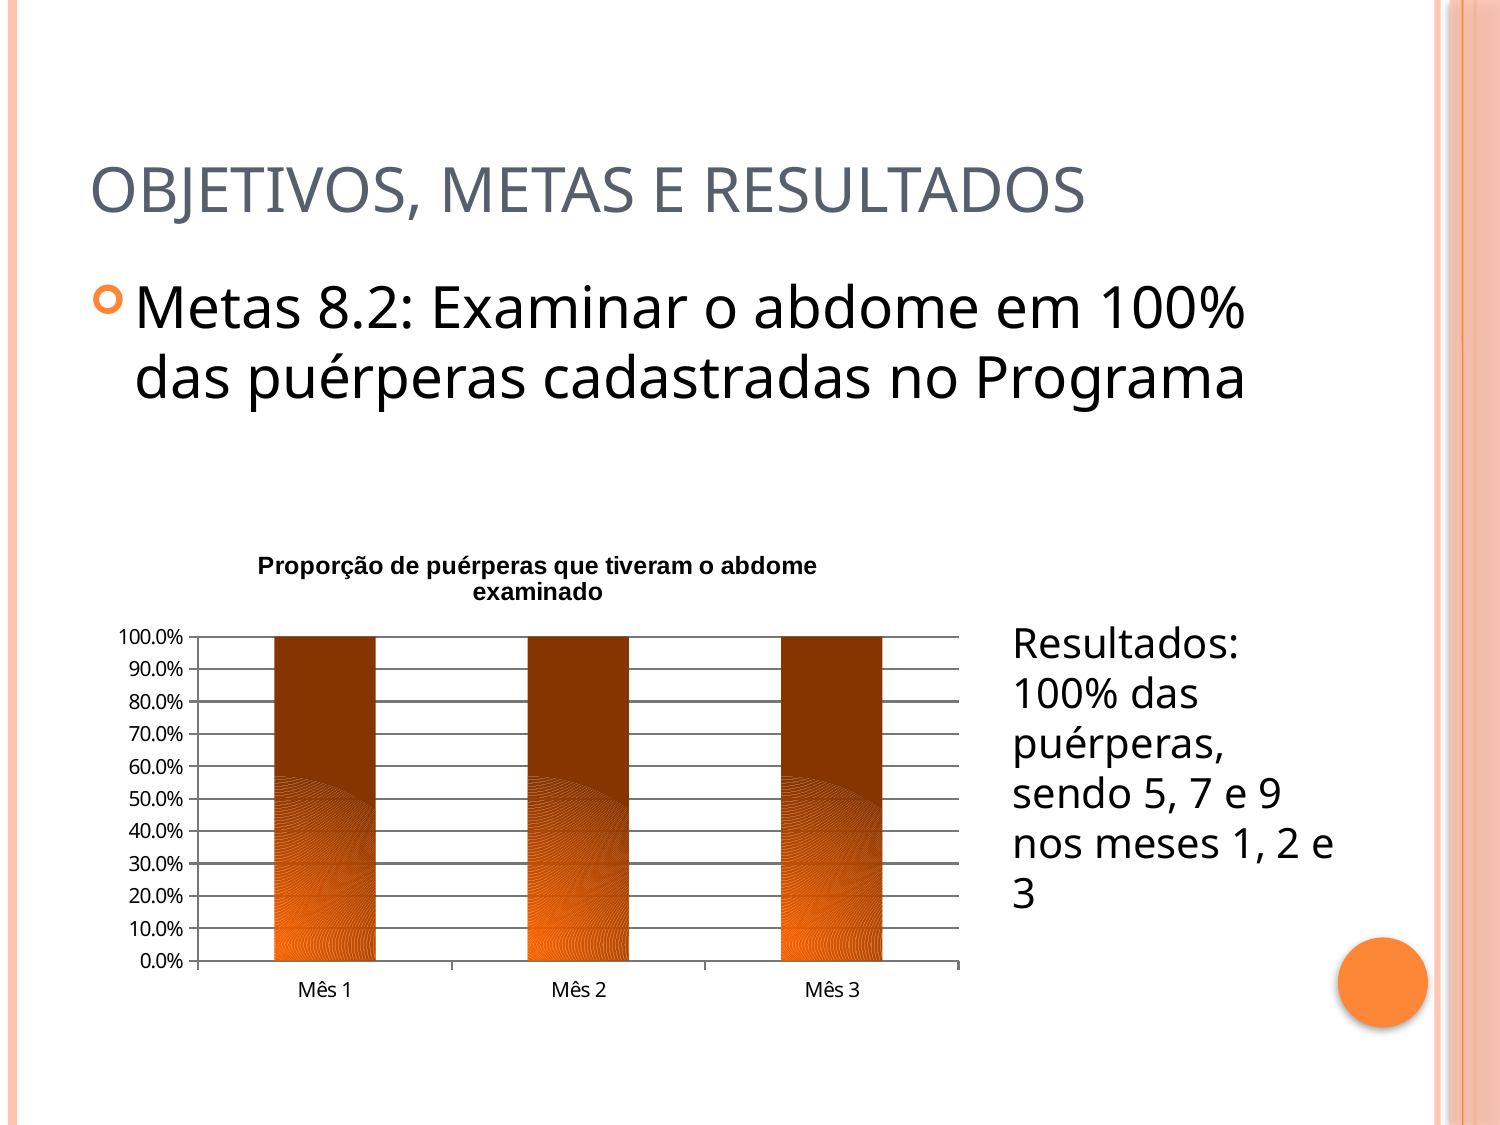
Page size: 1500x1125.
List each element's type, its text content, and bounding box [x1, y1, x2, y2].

title Objetivos, metas e resultados [75, 45, 1300, 233]
list Metas 8.2: Examinar o abdome em 100% das puérperas cadastradas no Programa [75, 262, 1300, 1062]
text_box Resultados: 100% das puérperas, sendo 5, 7 e 9 nos meses 1, 2 e 3 [998, 609, 1365, 975]
chart [99, 526, 977, 1014]
